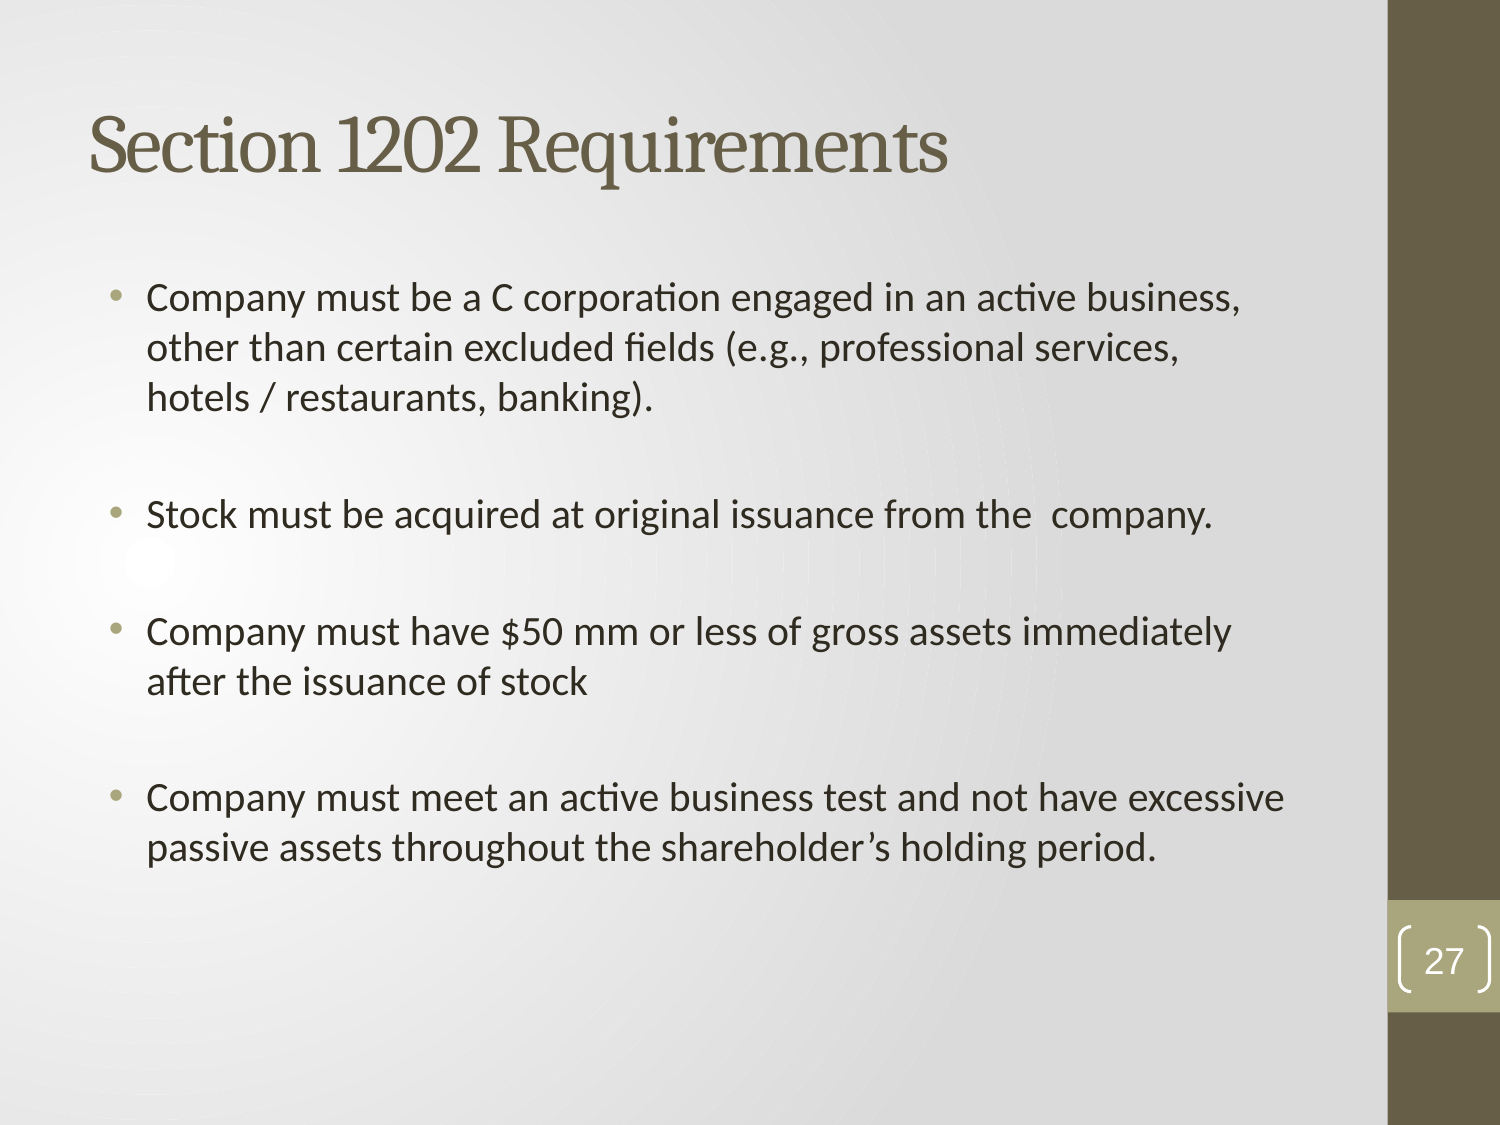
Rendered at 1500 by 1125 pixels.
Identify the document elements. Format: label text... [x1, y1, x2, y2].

slide_number 27 [1397, 925, 1492, 994]
list Company must be a C corporation engaged in an active business, other than certain excluded fields (e.g., professional services, hotels / restaurants, banking). Stock must be acquired at original issuance from the company. Company must have $50 mm or less of gross assets immediately after the issuance of stock Company must meet an active business test and not have excessive passive assets throughout the shareholder’s holding period. [75, 262, 1325, 1050]
title Section 1202 Requirements [75, 45, 1325, 233]
